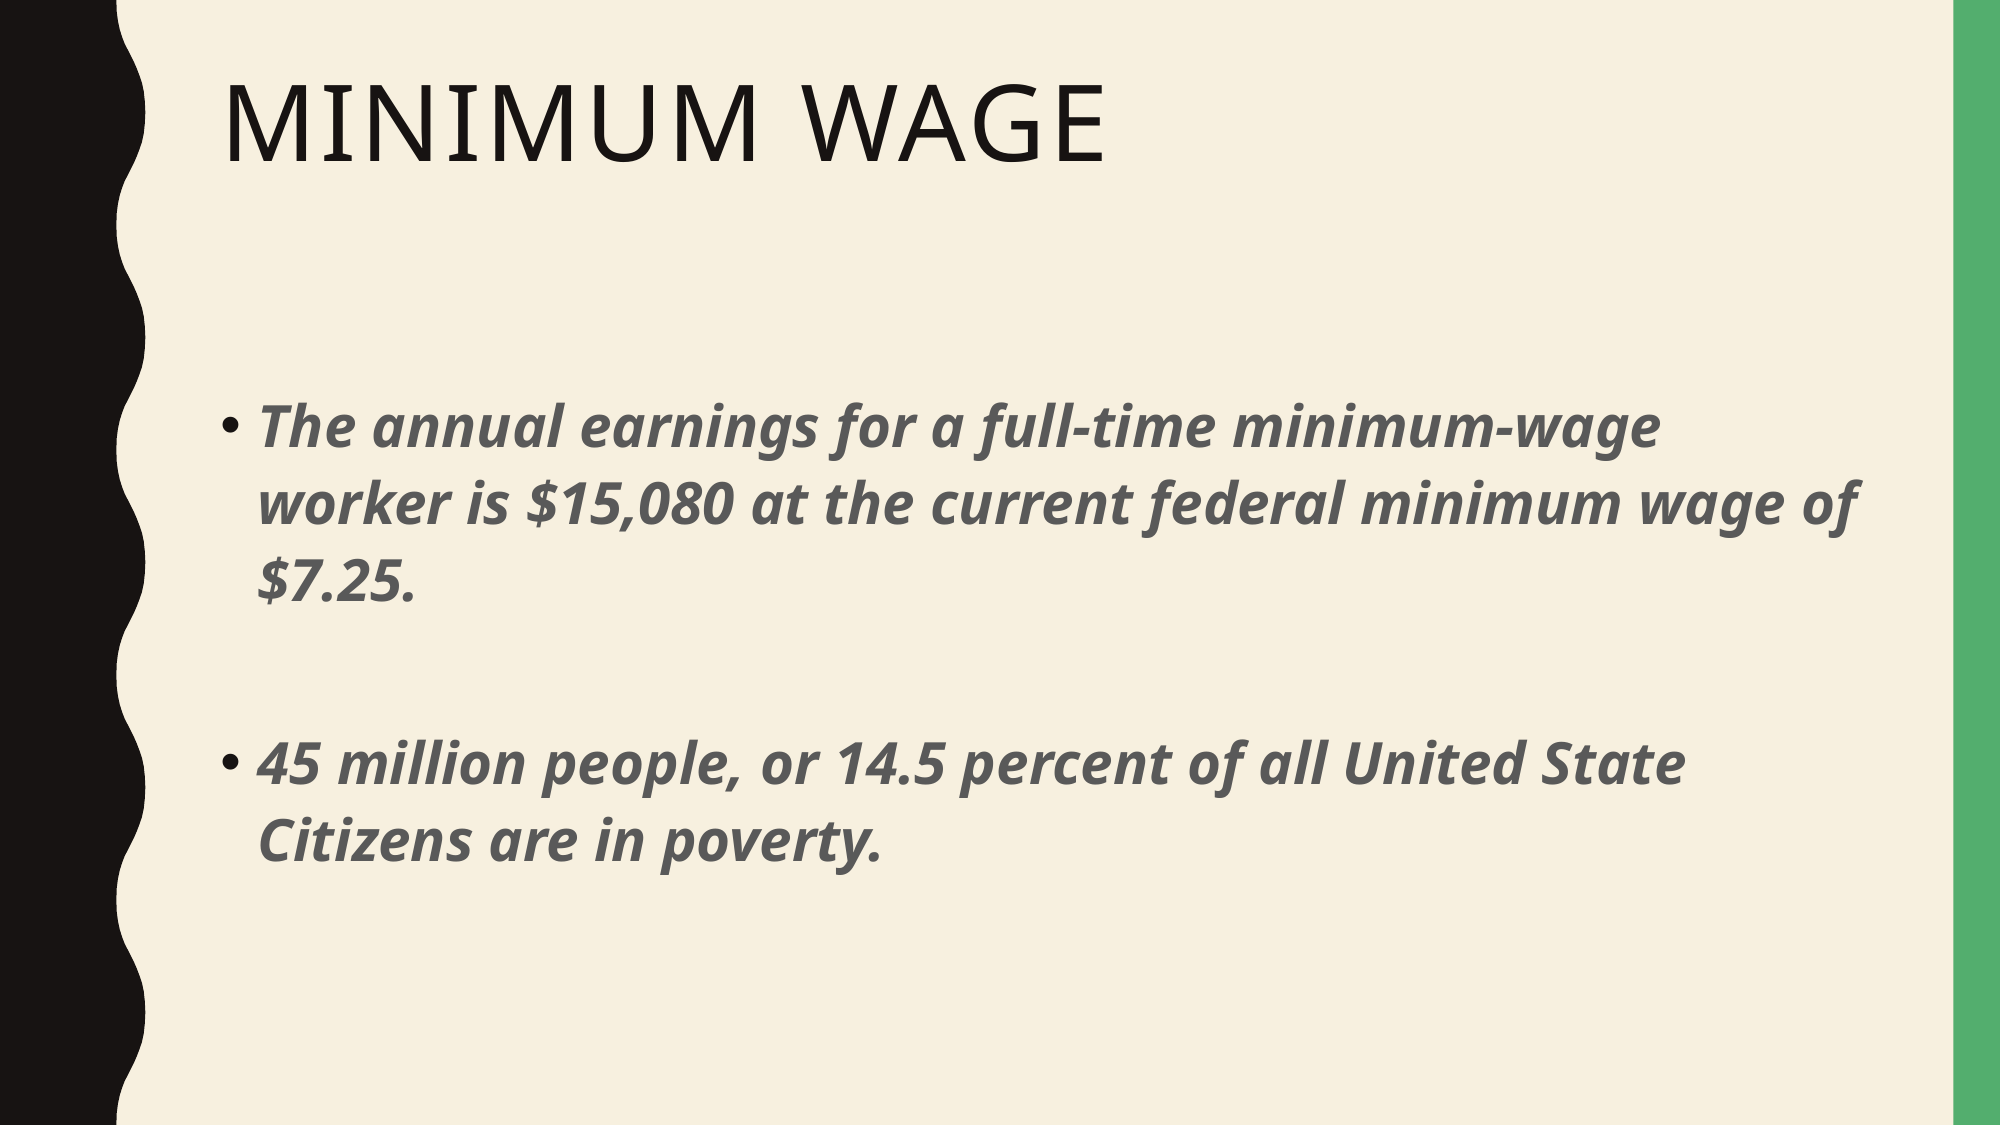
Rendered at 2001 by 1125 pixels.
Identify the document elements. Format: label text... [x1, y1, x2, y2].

title Minimum Wage [205, 62, 1875, 308]
list The annual earnings for a full-time minimum-wage worker is $15,080 at the current federal minimum wage of $7.25. 45 million people, or 14.5 percent of all United State Citizens are in poverty. [205, 375, 1875, 965]
